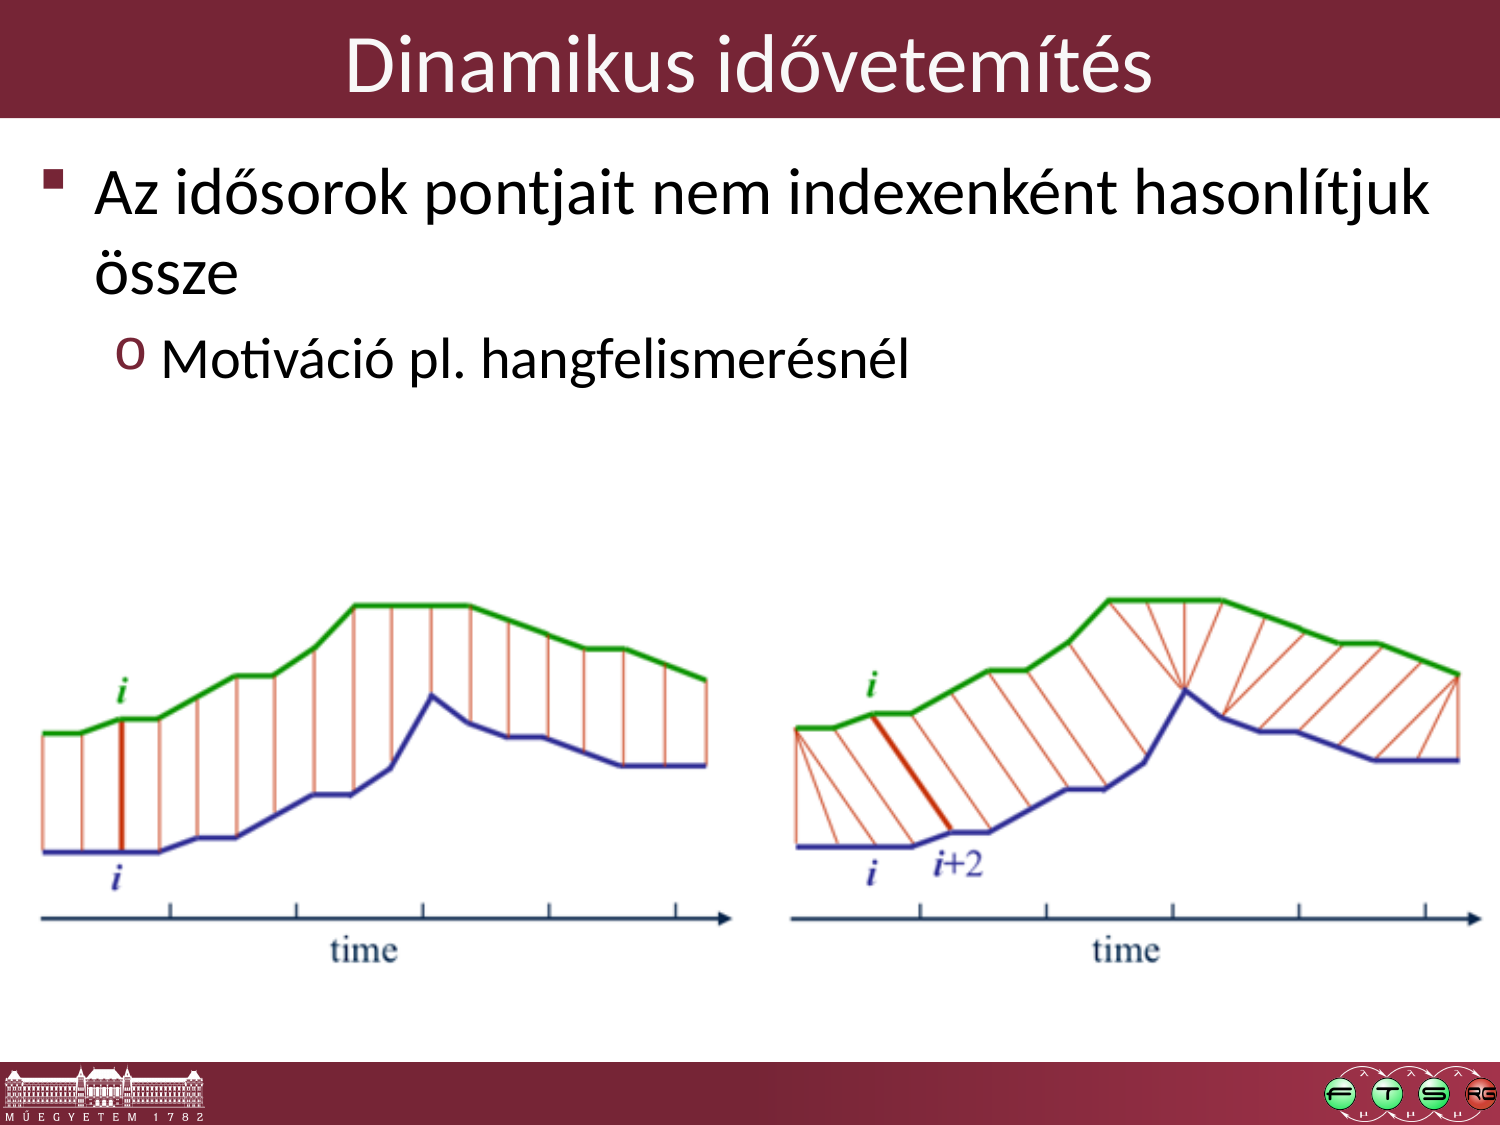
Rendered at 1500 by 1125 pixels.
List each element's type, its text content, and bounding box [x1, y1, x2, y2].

picture [1324, 1066, 1497, 1122]
title Dinamikus idővetemítés [0, 0, 1500, 119]
picture [29, 514, 1488, 980]
picture [3, 1063, 205, 1121]
list Az idősorok pontjait nem indexenként hasonlítjuk össze Motiváció pl. hangfelismerésnél [23, 140, 1477, 1048]
